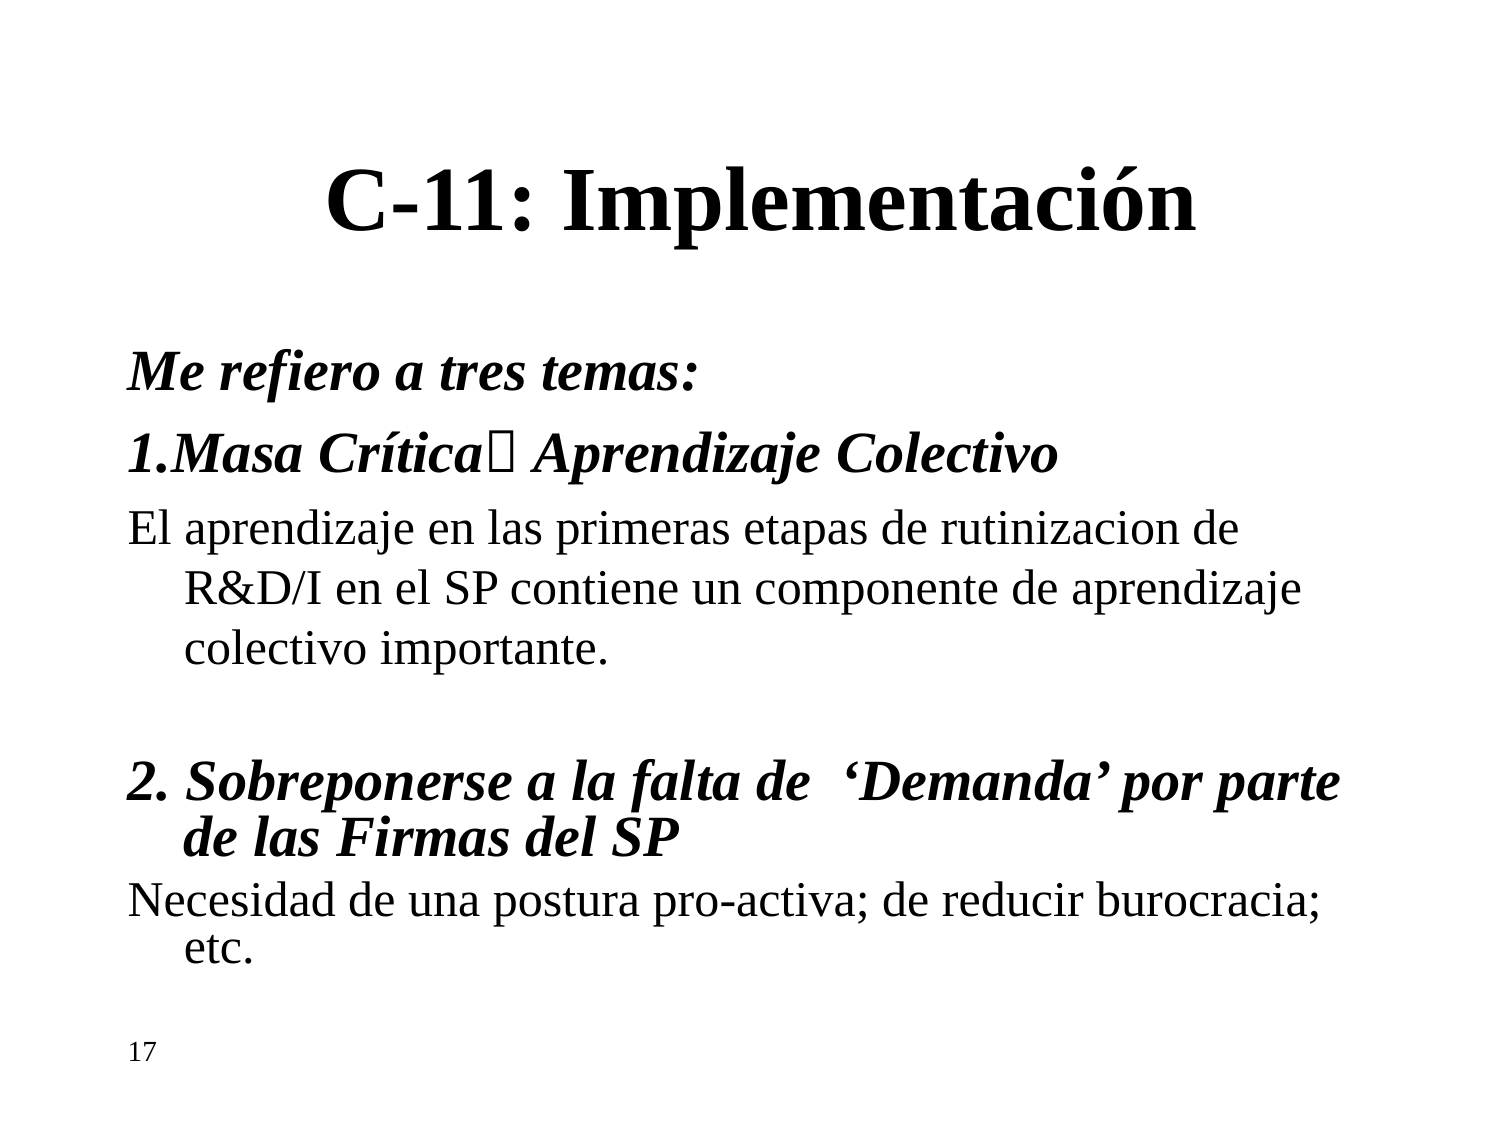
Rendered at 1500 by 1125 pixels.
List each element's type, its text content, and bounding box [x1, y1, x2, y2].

slide_number 17 [112, 1024, 426, 1101]
list Me refiero a tres temas: 1.Masa Crítica Aprendizaje Colectivo El aprendizaje en las primeras etapas de rutinizacion de R&D/I en el SP contiene un componente de aprendizaje colectivo importante. 2. Sobreponerse a la falta de ‘Demanda’ por parte de las Firmas del SP Necesidad de una postura pro-activa; de reducir burocracia; etc. [112, 324, 1388, 1001]
title C-11: Implementación [112, 99, 1388, 288]
